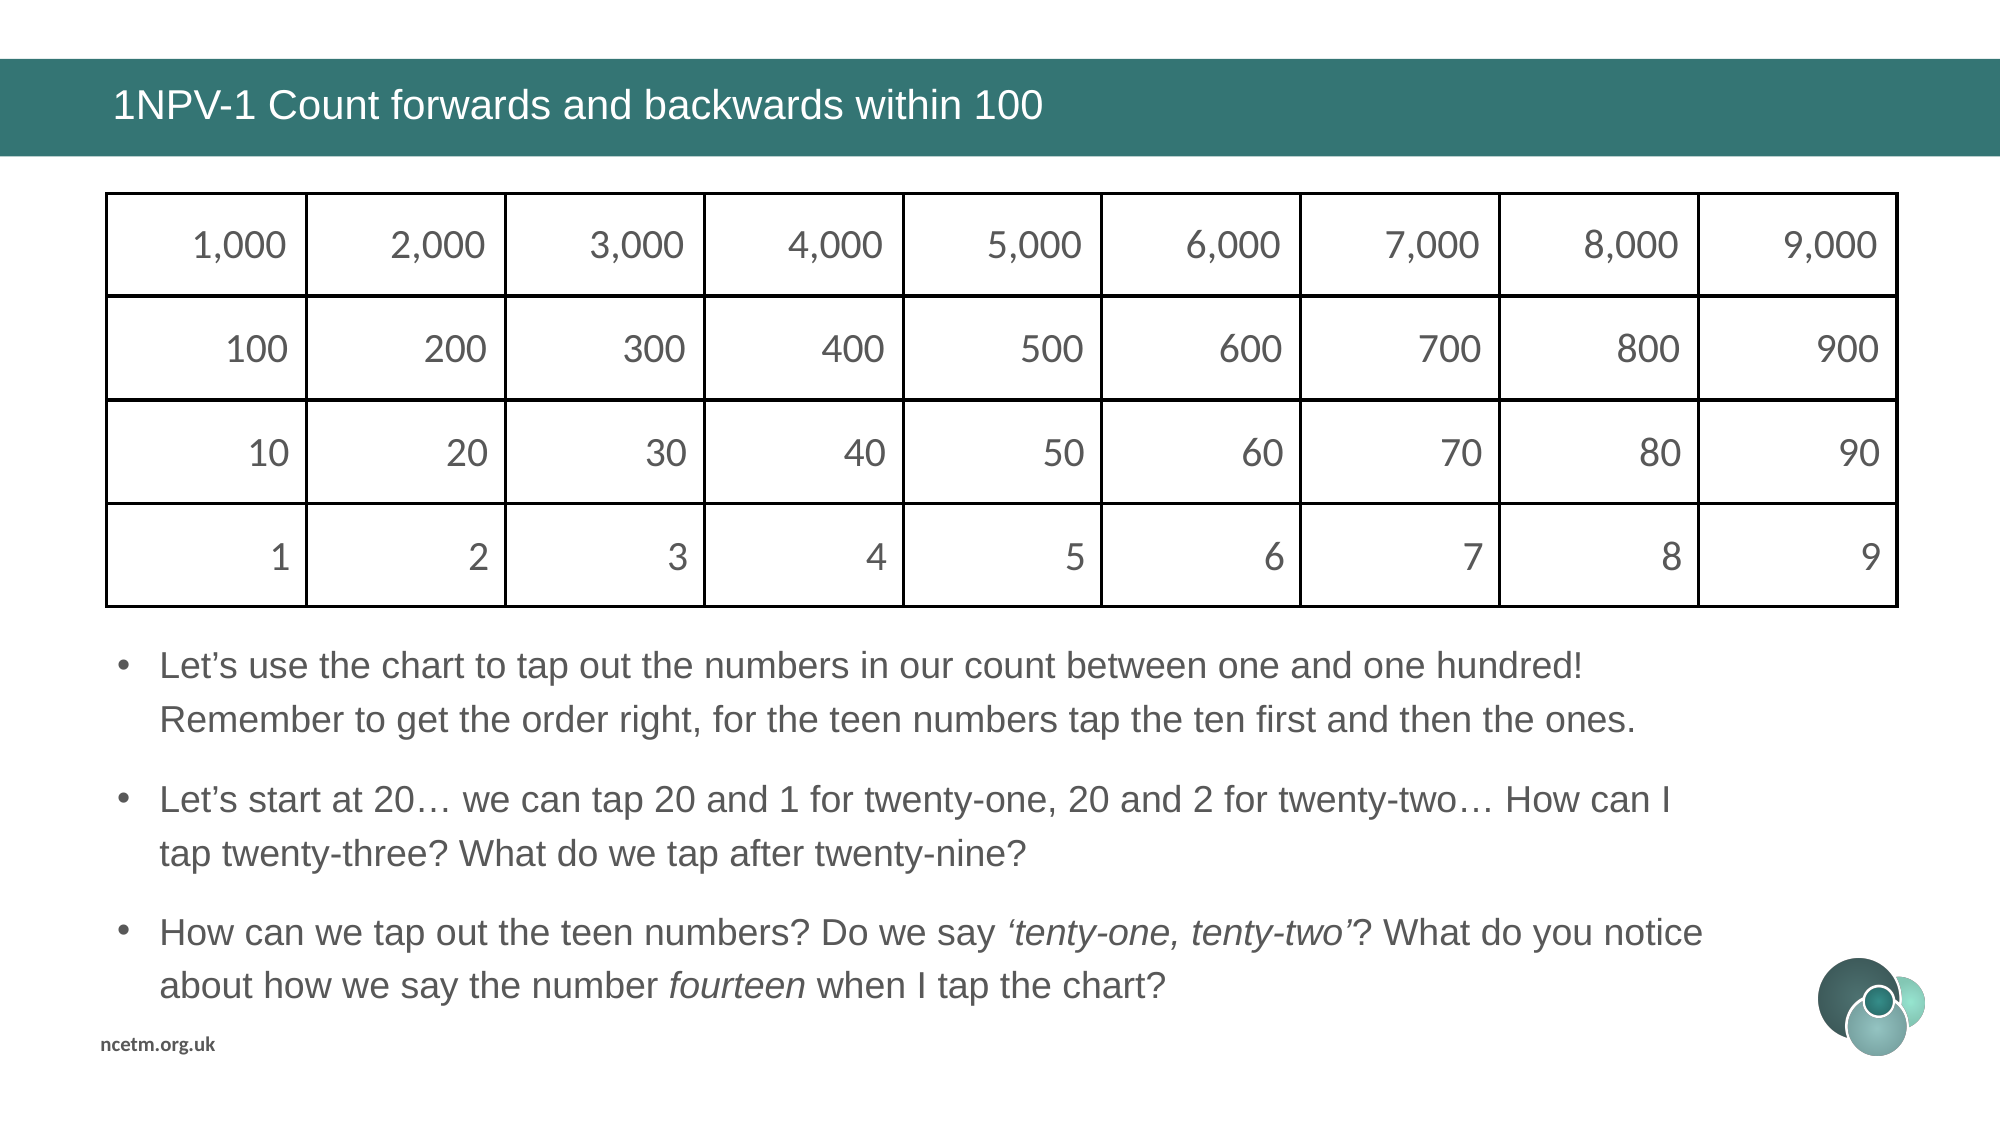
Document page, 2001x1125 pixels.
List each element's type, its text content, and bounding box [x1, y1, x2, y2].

text_box Let’s use the chart to tap out the numbers in our count between one and one hundred! Remember to get the order right, for the teen numbers tap the ten first and then the ones. Let’s start at 20… we can tap 20 and 1 for twenty-one, 20 and 2 for twenty-two… How can I tap twenty-three? What do we tap after twenty-nine? How can we tap out the teen numbers? Do we say ‘tenty-one, tenty-two’? What do you notice about how we say the number fourteen when I tap the chart? [102, 625, 1743, 1016]
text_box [105, 192, 1898, 608]
title 1NPV-1 Count forwards and backwards within 100 [97, 76, 1945, 147]
picture [1818, 958, 1925, 1056]
